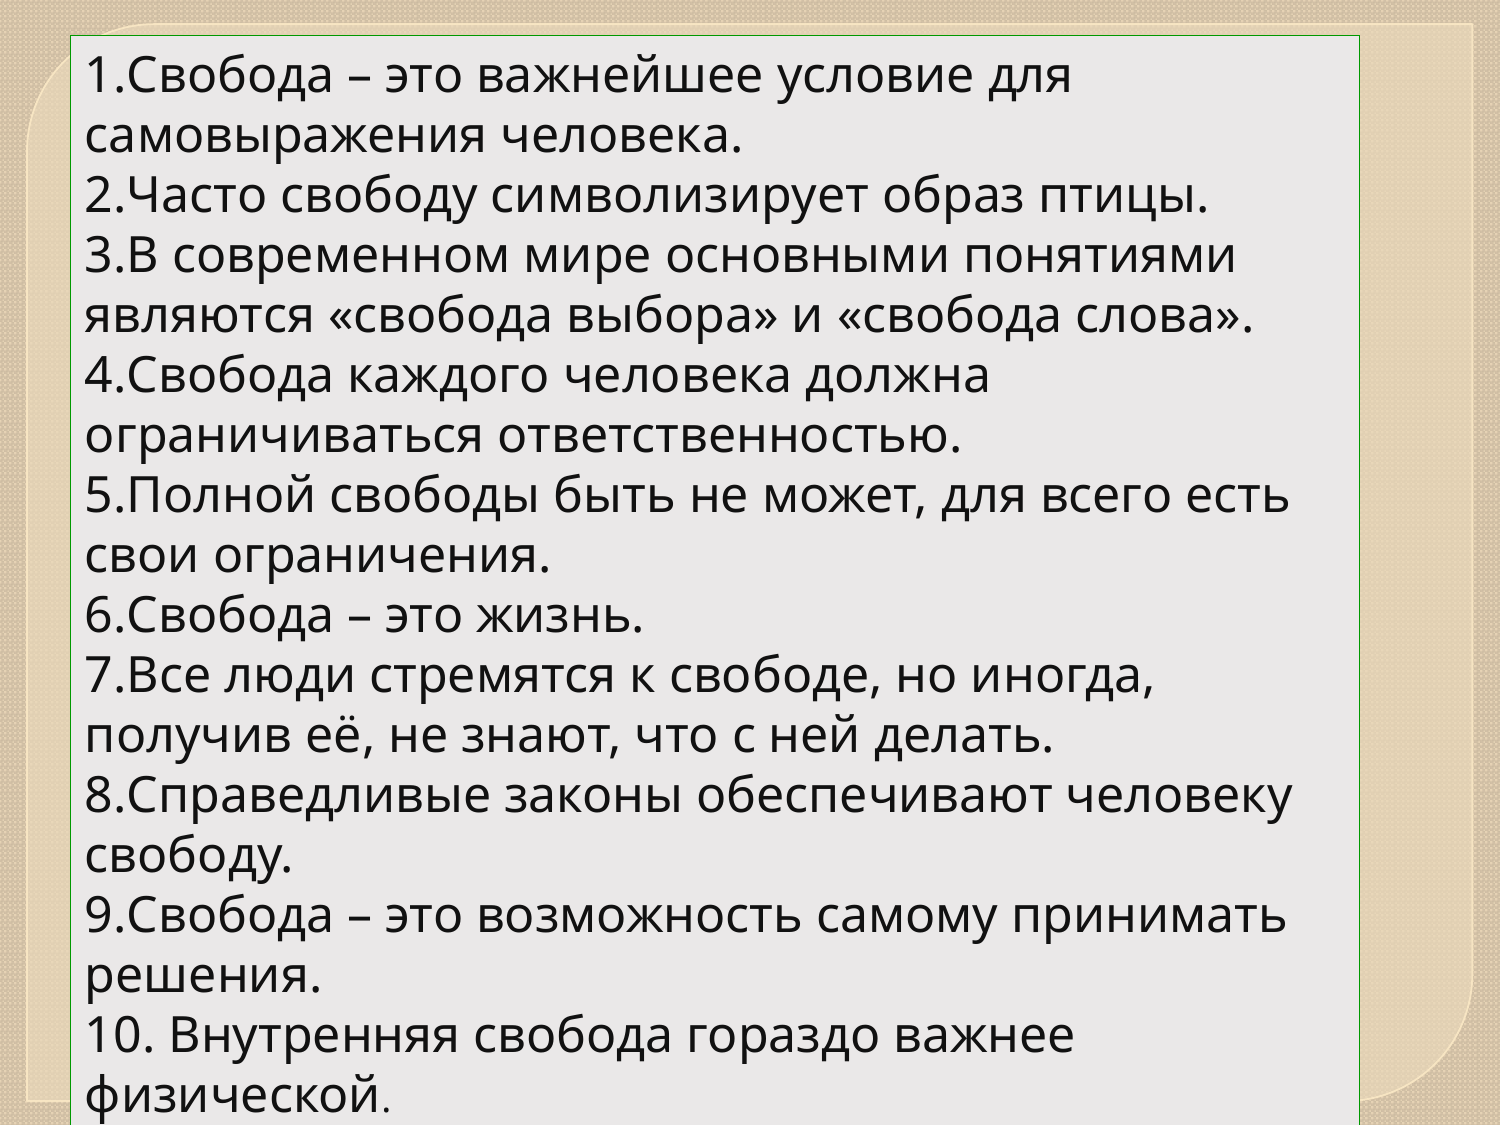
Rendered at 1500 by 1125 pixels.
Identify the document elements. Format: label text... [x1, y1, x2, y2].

text_box Свобода – это важнейшее условие для самовыражения человека. Часто свободу символизирует образ птицы. В современном мире основными понятиями являются «свобода выбора» и «свобода слова». Свобода каждого человека должна ограничиваться ответственностью. Полной свободы быть не может, для всего есть свои ограничения. Свобода – это жизнь. Все люди стремятся к свободе, но иногда, получив её, не знают, что с ней делать. Справедливые законы обеспечивают человеку свободу. Свобода – это возможность самому принимать решения. Внутренняя свобода гораздо важнее физической. [70, 35, 1360, 1125]
